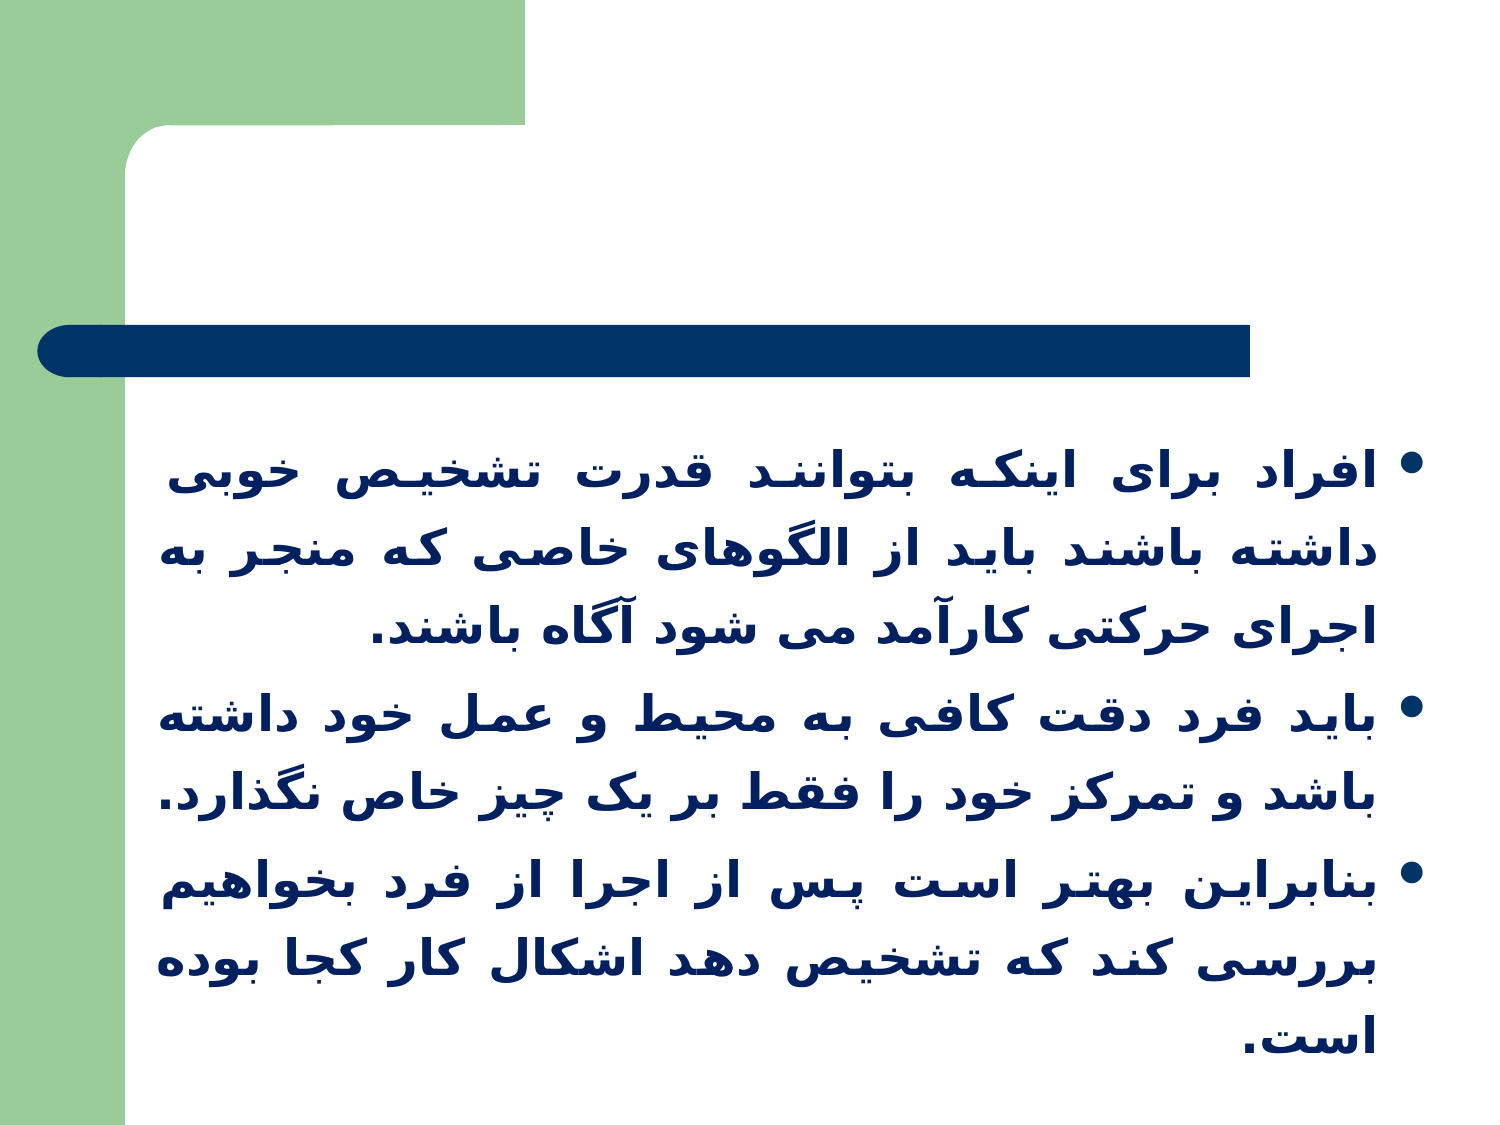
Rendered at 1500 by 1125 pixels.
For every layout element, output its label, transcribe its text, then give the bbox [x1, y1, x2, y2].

text_box افراد برای اینکه بتوانند قدرت تشخیص خوبی داشته باشند باید از الگوهای خاصی که منجر به اجرای حرکتی کارآمد می شود آگاه باشند. باید فرد دقت کافی به محیط و عمل خود داشته باشد و تمرکز خود را فقط بر یک چیز خاص نگذارد. بنابراین بهتر است پس از اجرا از فرد بخواهیم بررسی کند که تشخیص دهد اشکال کار کجا بوده است. [137, 412, 1450, 1088]
